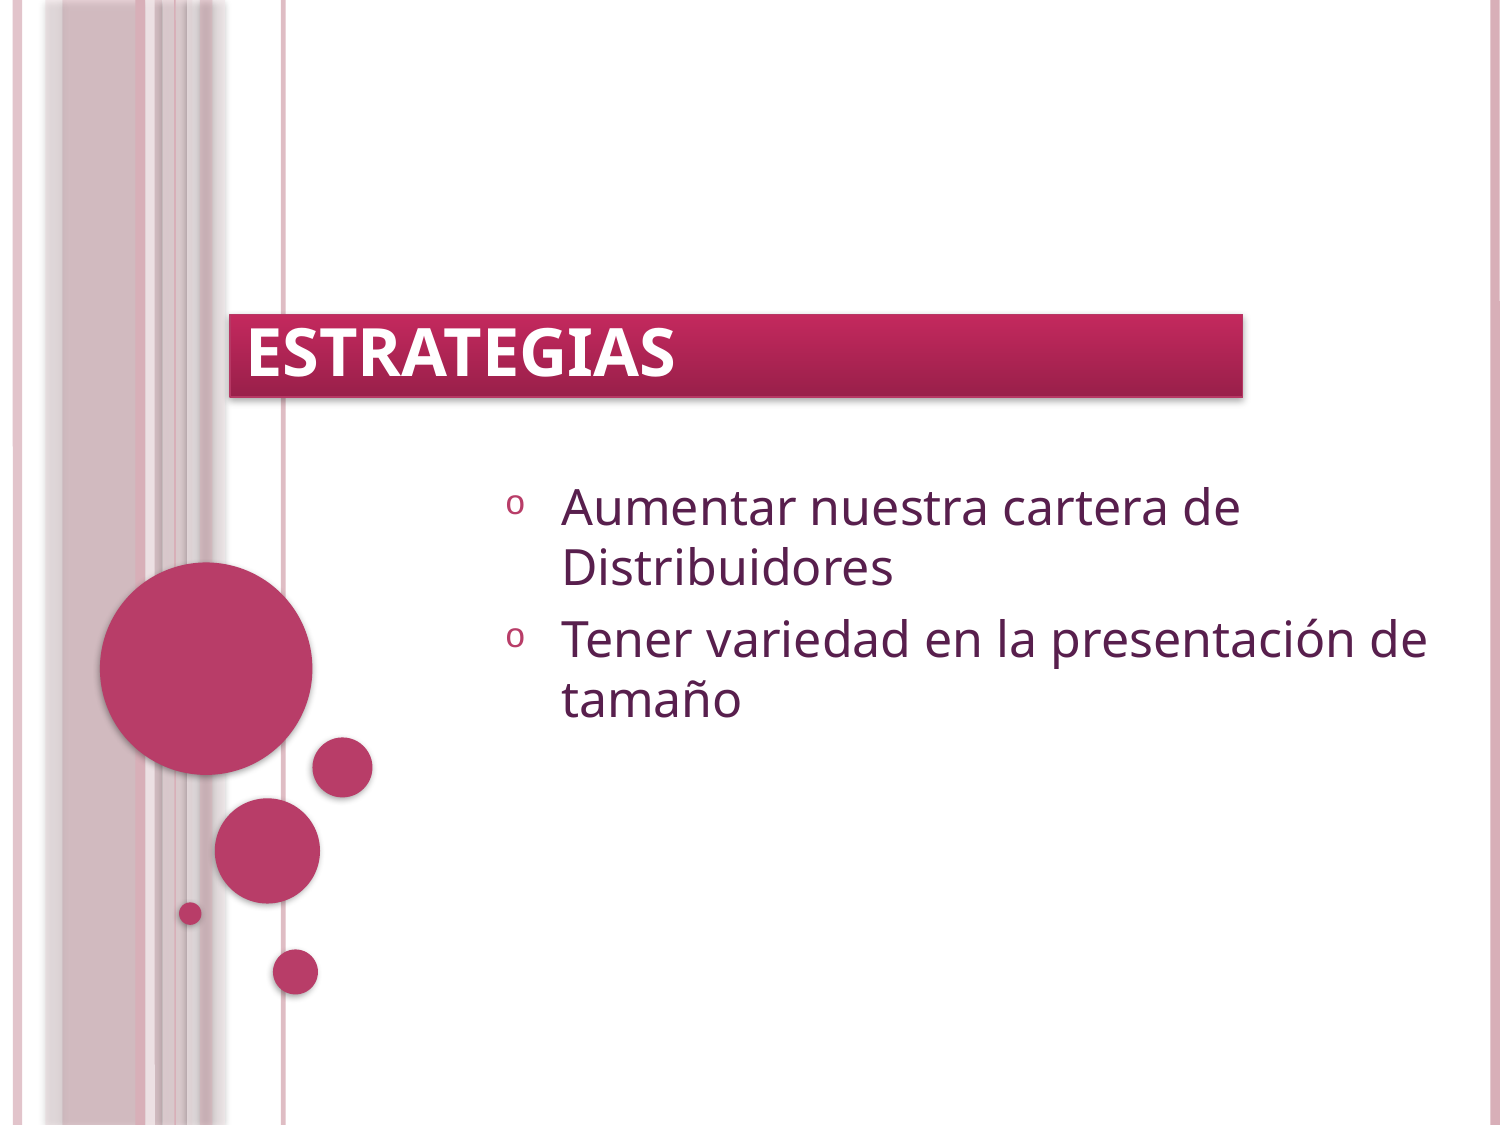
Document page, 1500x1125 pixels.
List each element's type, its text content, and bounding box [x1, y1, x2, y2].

title Estrategias [229, 314, 1243, 398]
text_box Aumentar nuestra cartera de Distribuidores Tener variedad en la presentación de tamaño [490, 468, 1479, 906]
